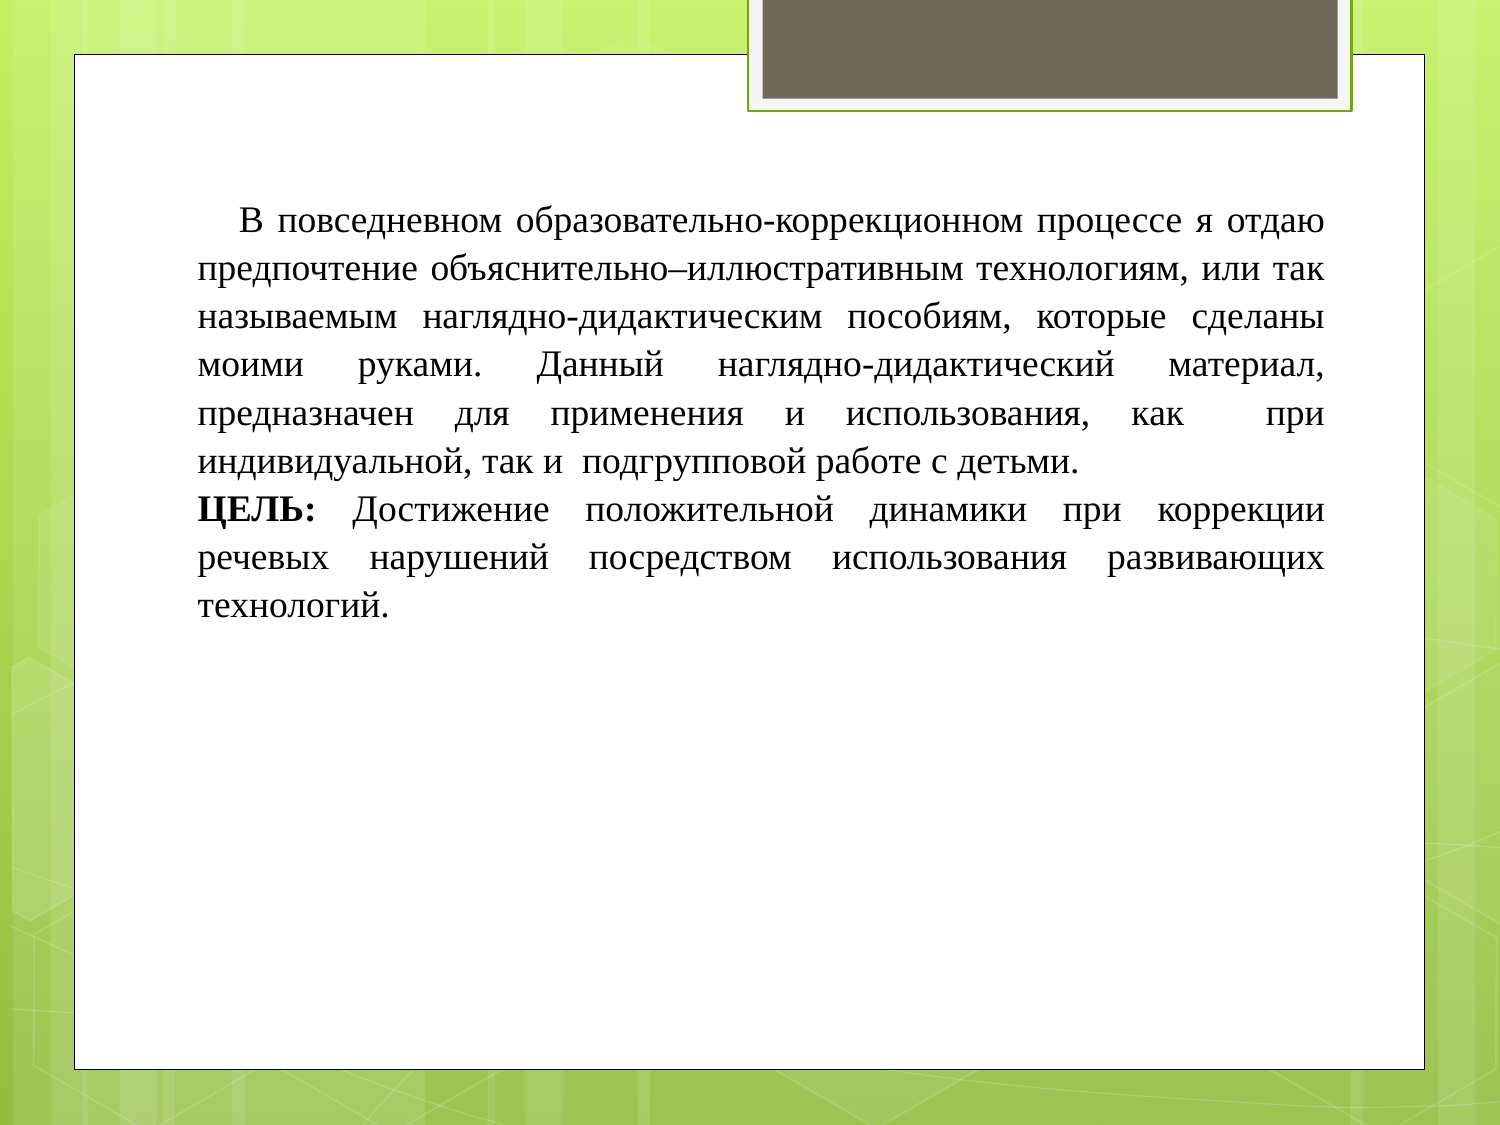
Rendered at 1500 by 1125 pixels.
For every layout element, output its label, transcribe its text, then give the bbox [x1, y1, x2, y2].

text_box В повседневном образовательно-коррекционном процессе я отдаю предпочтение объяснительно–иллюстративным технологиям, или так называемым наглядно-дидактическим пособиям, которые сделаны моими руками. Данный наглядно-дидактический материал, предназначен для применения и использования, как при индивидуальной, так и подгрупповой работе с детьми. ЦЕЛЬ: Достижение положительной динамики при коррекции речевых нарушений посредством использования развивающих технологий. [182, 184, 1400, 633]
